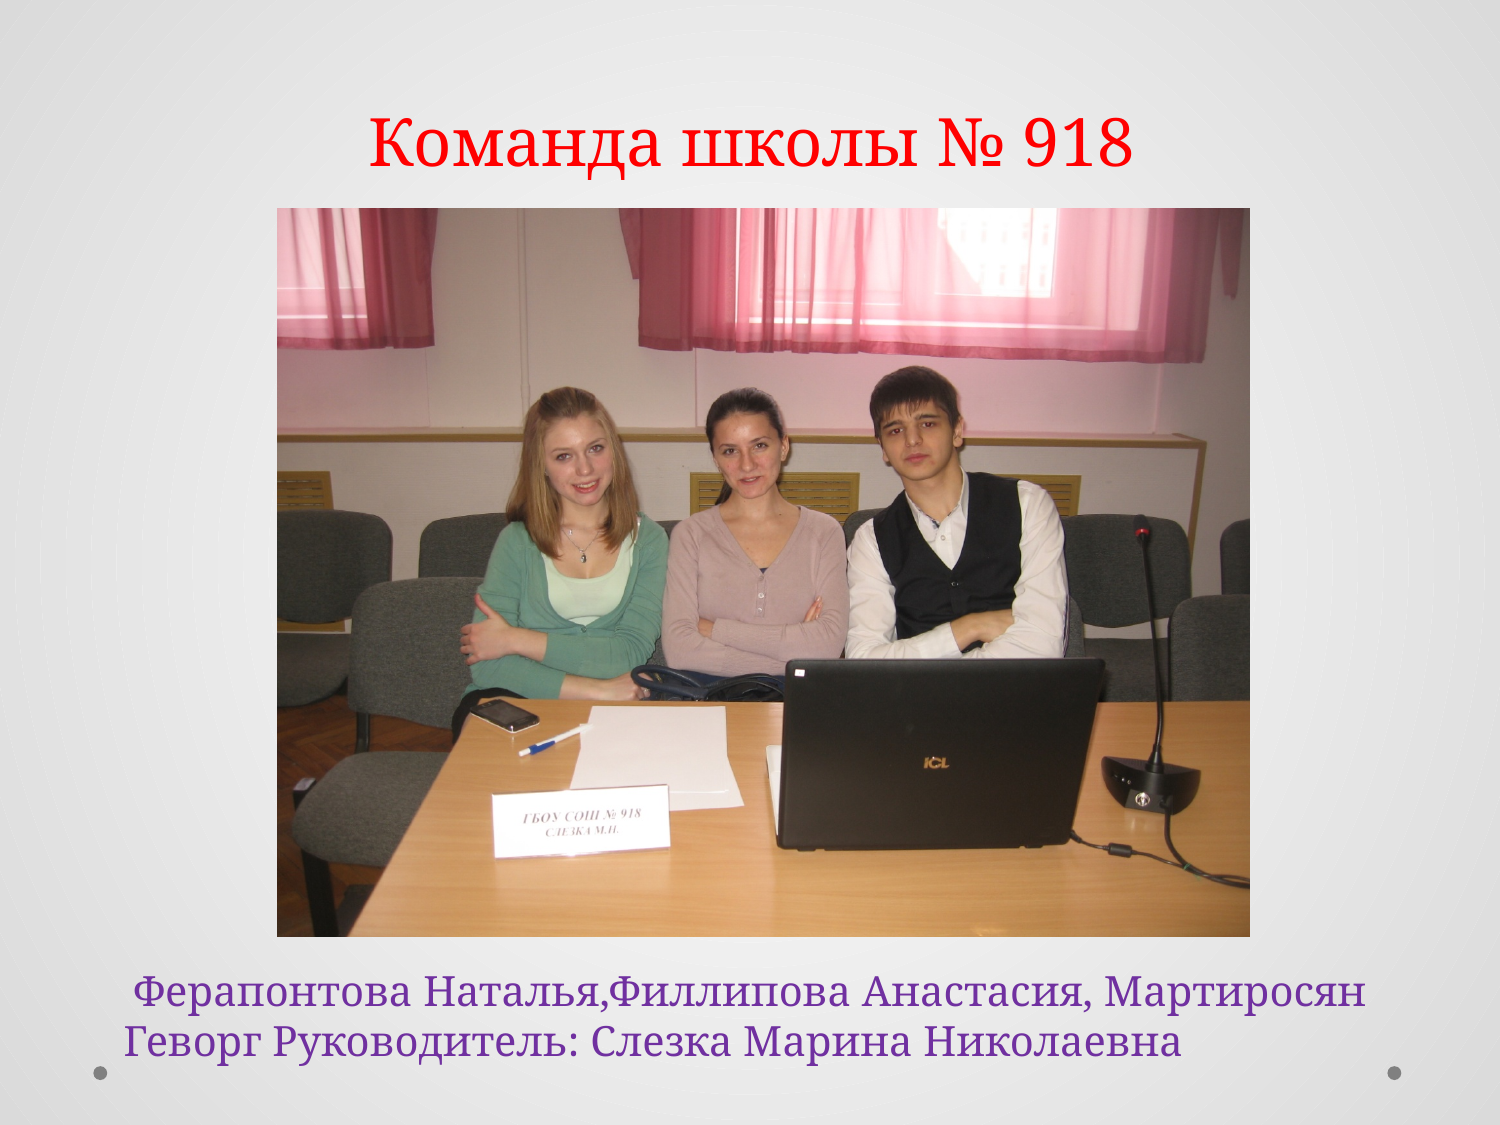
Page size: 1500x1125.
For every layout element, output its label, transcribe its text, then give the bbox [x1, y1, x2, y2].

title Команда школы № 918 [76, 0, 1427, 188]
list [277, 207, 1250, 938]
text_box Ферапонтова Наталья,Филлипова Анастасия, Мартиросян Геворг Руководитель: Слезка Марина Николаевна [53, 956, 1447, 1072]
